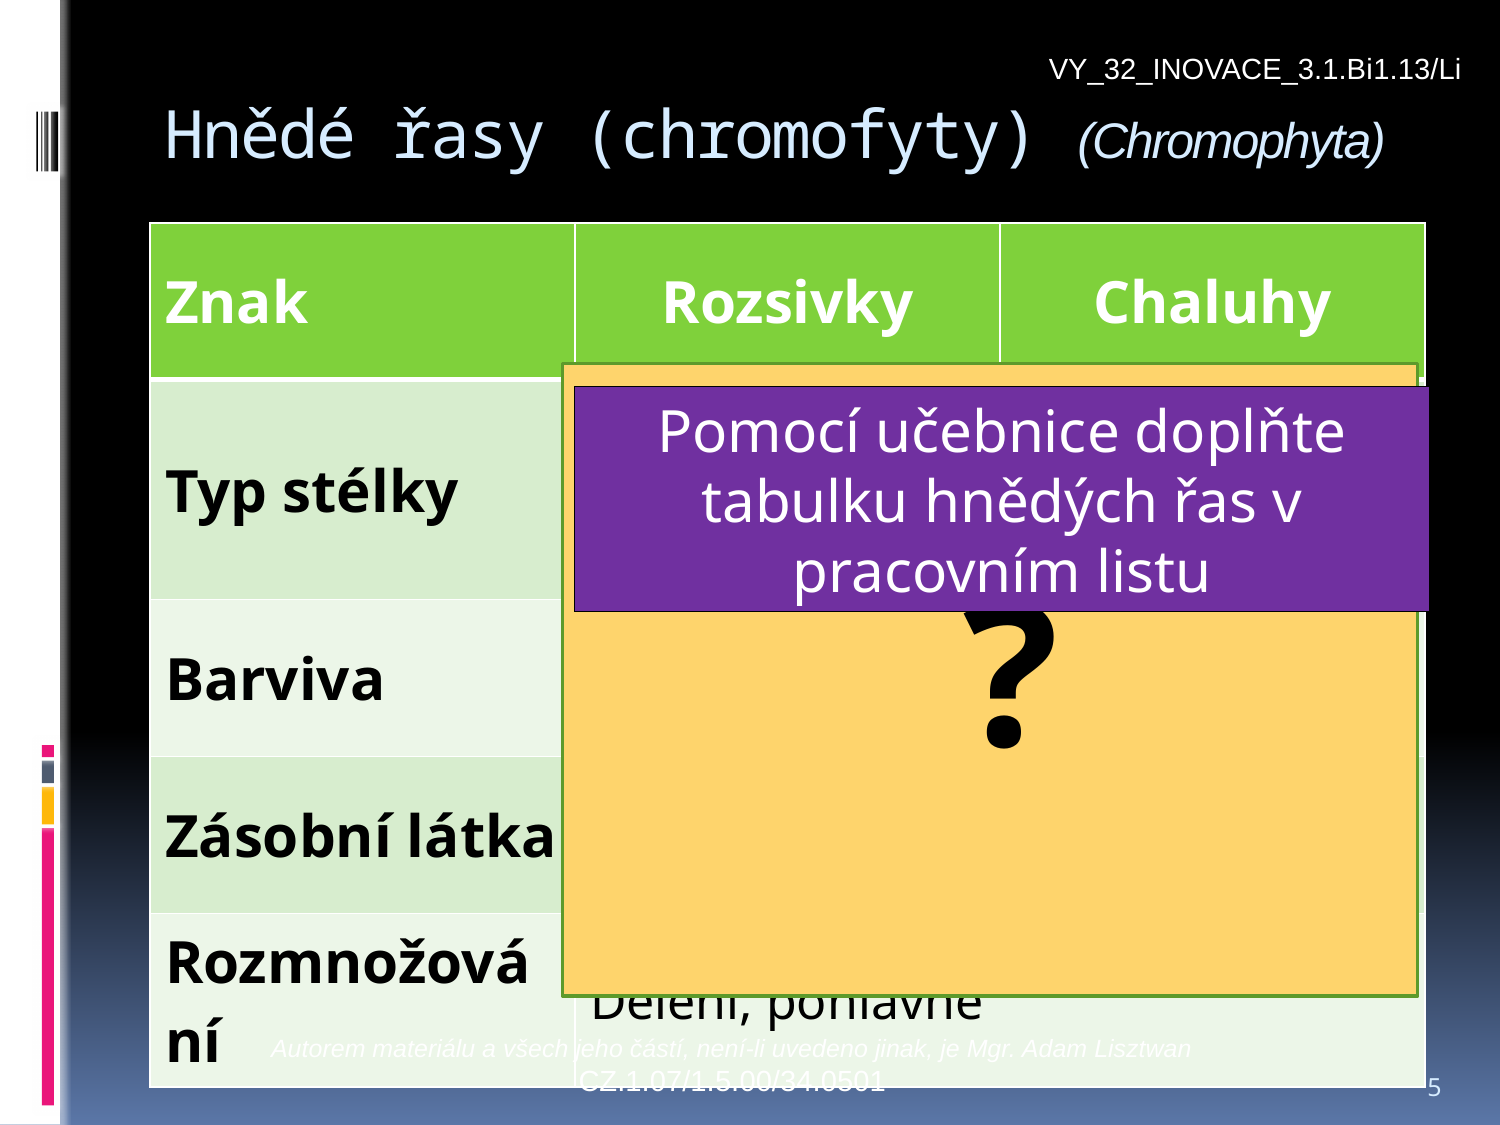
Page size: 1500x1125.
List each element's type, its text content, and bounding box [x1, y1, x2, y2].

text_box ? [949, 612, 1067, 794]
text_box Autorem materiálu a všech jeho částí, není-li uvedeno jinak, je Mgr. Adam Lisztwan CZ.1.07/1.5.00/34.0501 [140, 1024, 1325, 1100]
slide_number 5 [1412, 1052, 1488, 1113]
text_box VY_32_INOVACE_3.1.Bi1.13/Li [1034, 42, 1477, 93]
text_box Pomocí učebnice doplňte tabulku hnědých řas v pracovním listu [574, 386, 1430, 612]
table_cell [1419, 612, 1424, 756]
text_box [561, 362, 1419, 998]
title Hnědé řasy (chromofyty) (Chromophyta) [150, 83, 1425, 222]
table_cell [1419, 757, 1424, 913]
table_cell Dělení, pohlavně [576, 914, 1424, 1086]
table_header Rozsivky [576, 224, 999, 362]
table_cell Zásobní látka [151, 757, 561, 913]
table_cell Typ stélky [151, 382, 561, 599]
table_header Znak [151, 224, 574, 377]
table_header Chaluhy [1001, 224, 1424, 377]
table_cell Barviva [151, 600, 561, 756]
table_cell Rozmnožování [151, 914, 574, 1024]
